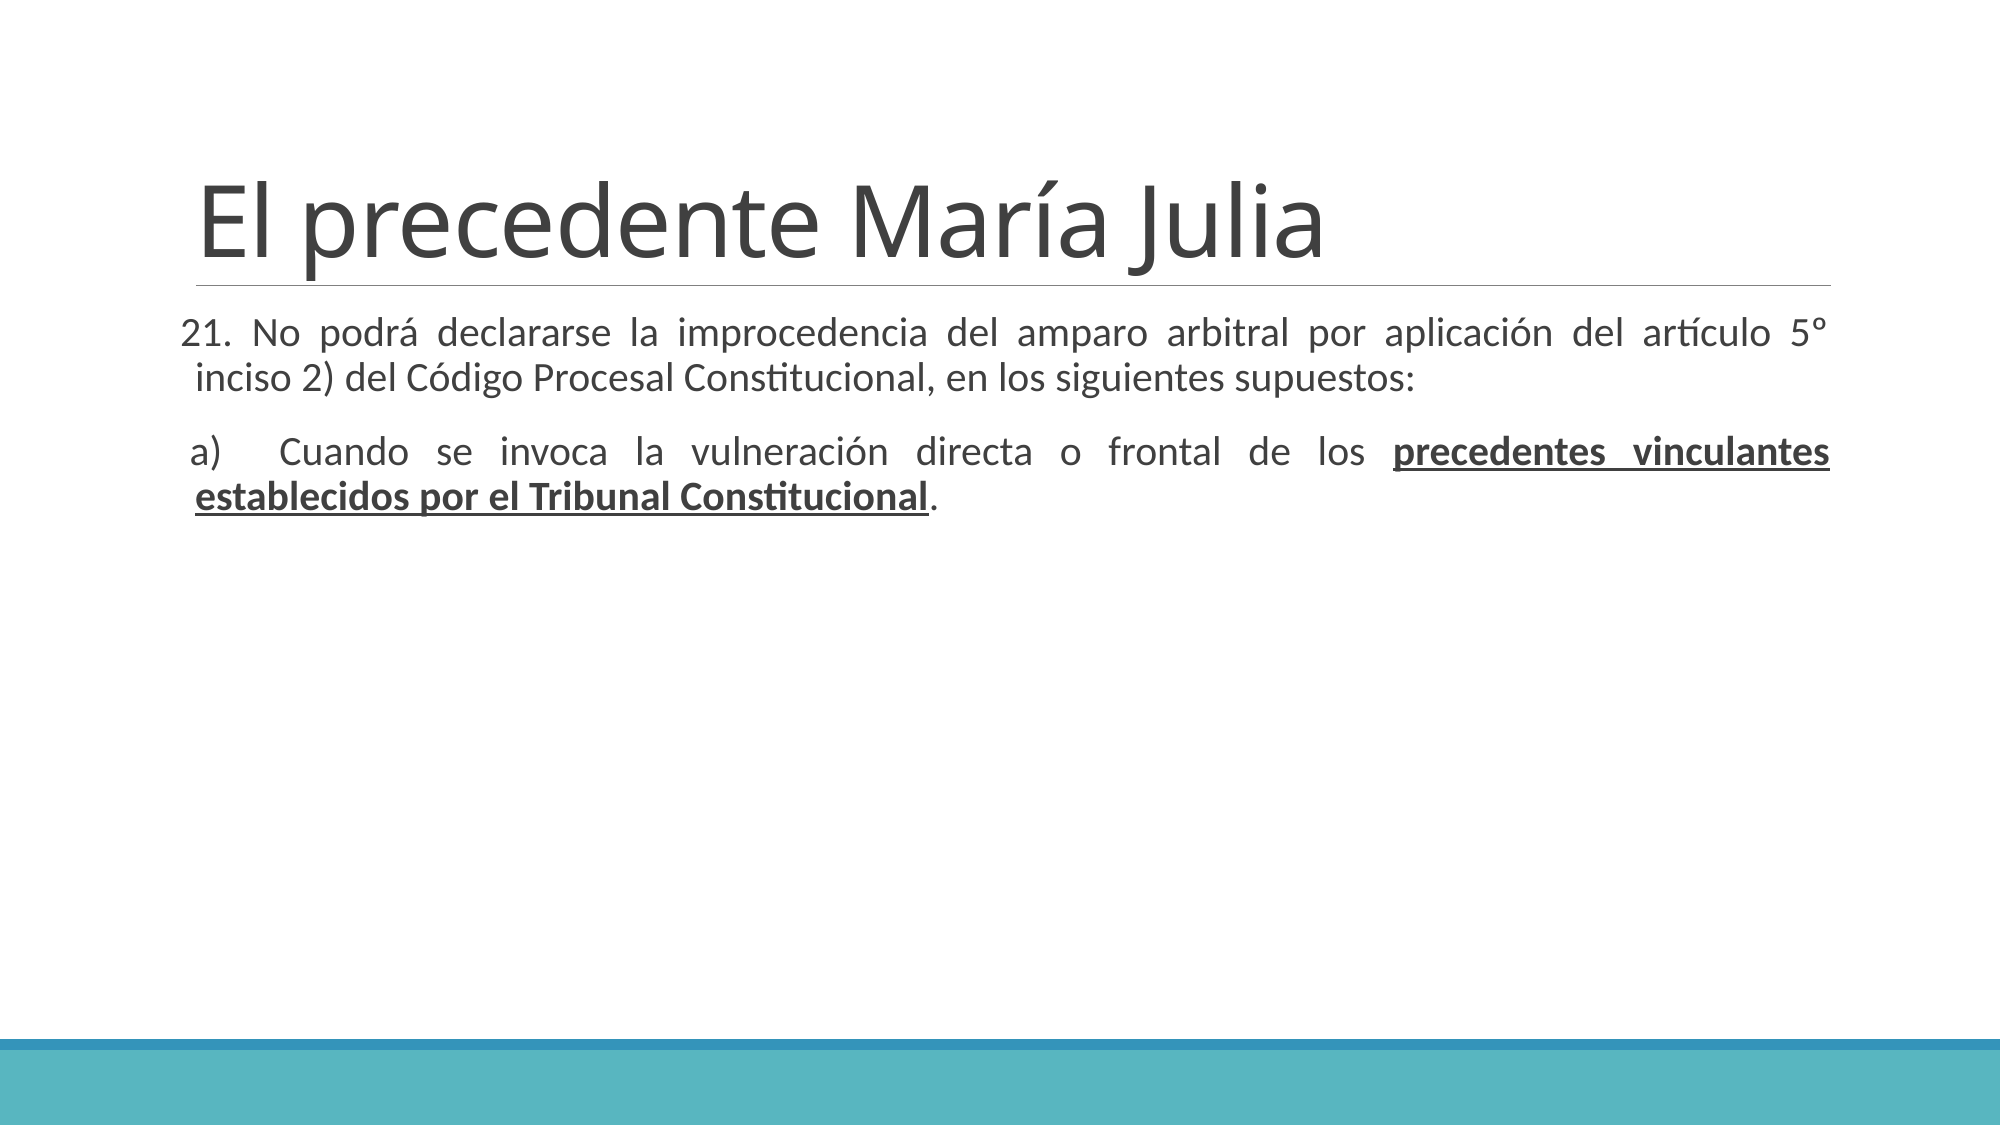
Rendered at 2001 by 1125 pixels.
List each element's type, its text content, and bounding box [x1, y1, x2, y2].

list 21. No podrá declararse la improcedencia del amparo arbitral por aplicación del artículo 5º inciso 2) del Código Procesal Constitucional, en los siguientes supuestos: a) Cuando se invoca la vulneración directa o frontal de los precedentes vinculantes establecidos por el Tribunal Constitucional. [180, 302, 1830, 963]
title El precedente María Julia [180, 47, 1830, 285]
